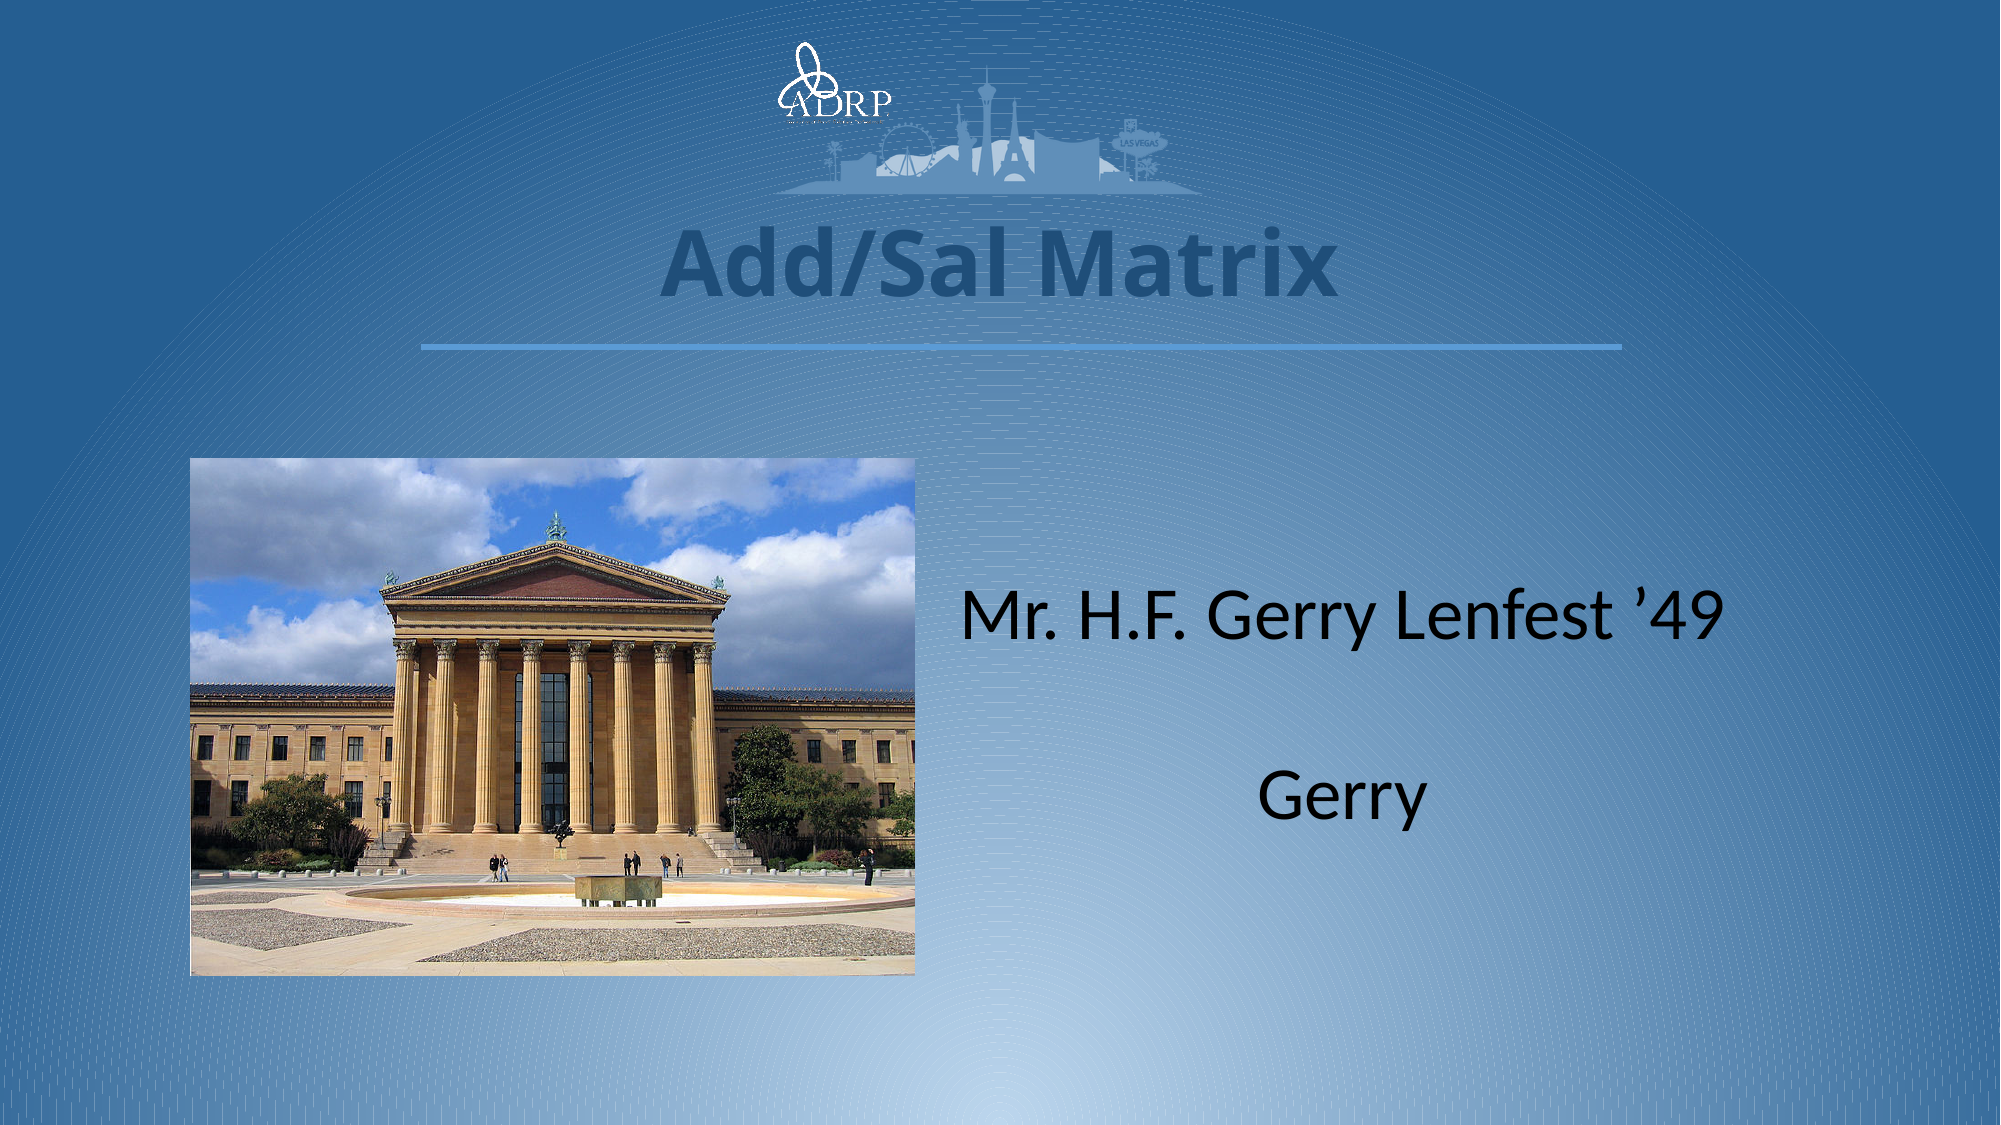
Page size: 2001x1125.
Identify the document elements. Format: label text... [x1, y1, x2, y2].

text_box Mr. H.F. Gerry Lenfest ’49 Gerry [933, 557, 1753, 843]
picture [190, 458, 915, 976]
picture [754, 0, 1223, 207]
text_box Add/Sal Matrix [0, 197, 2000, 323]
